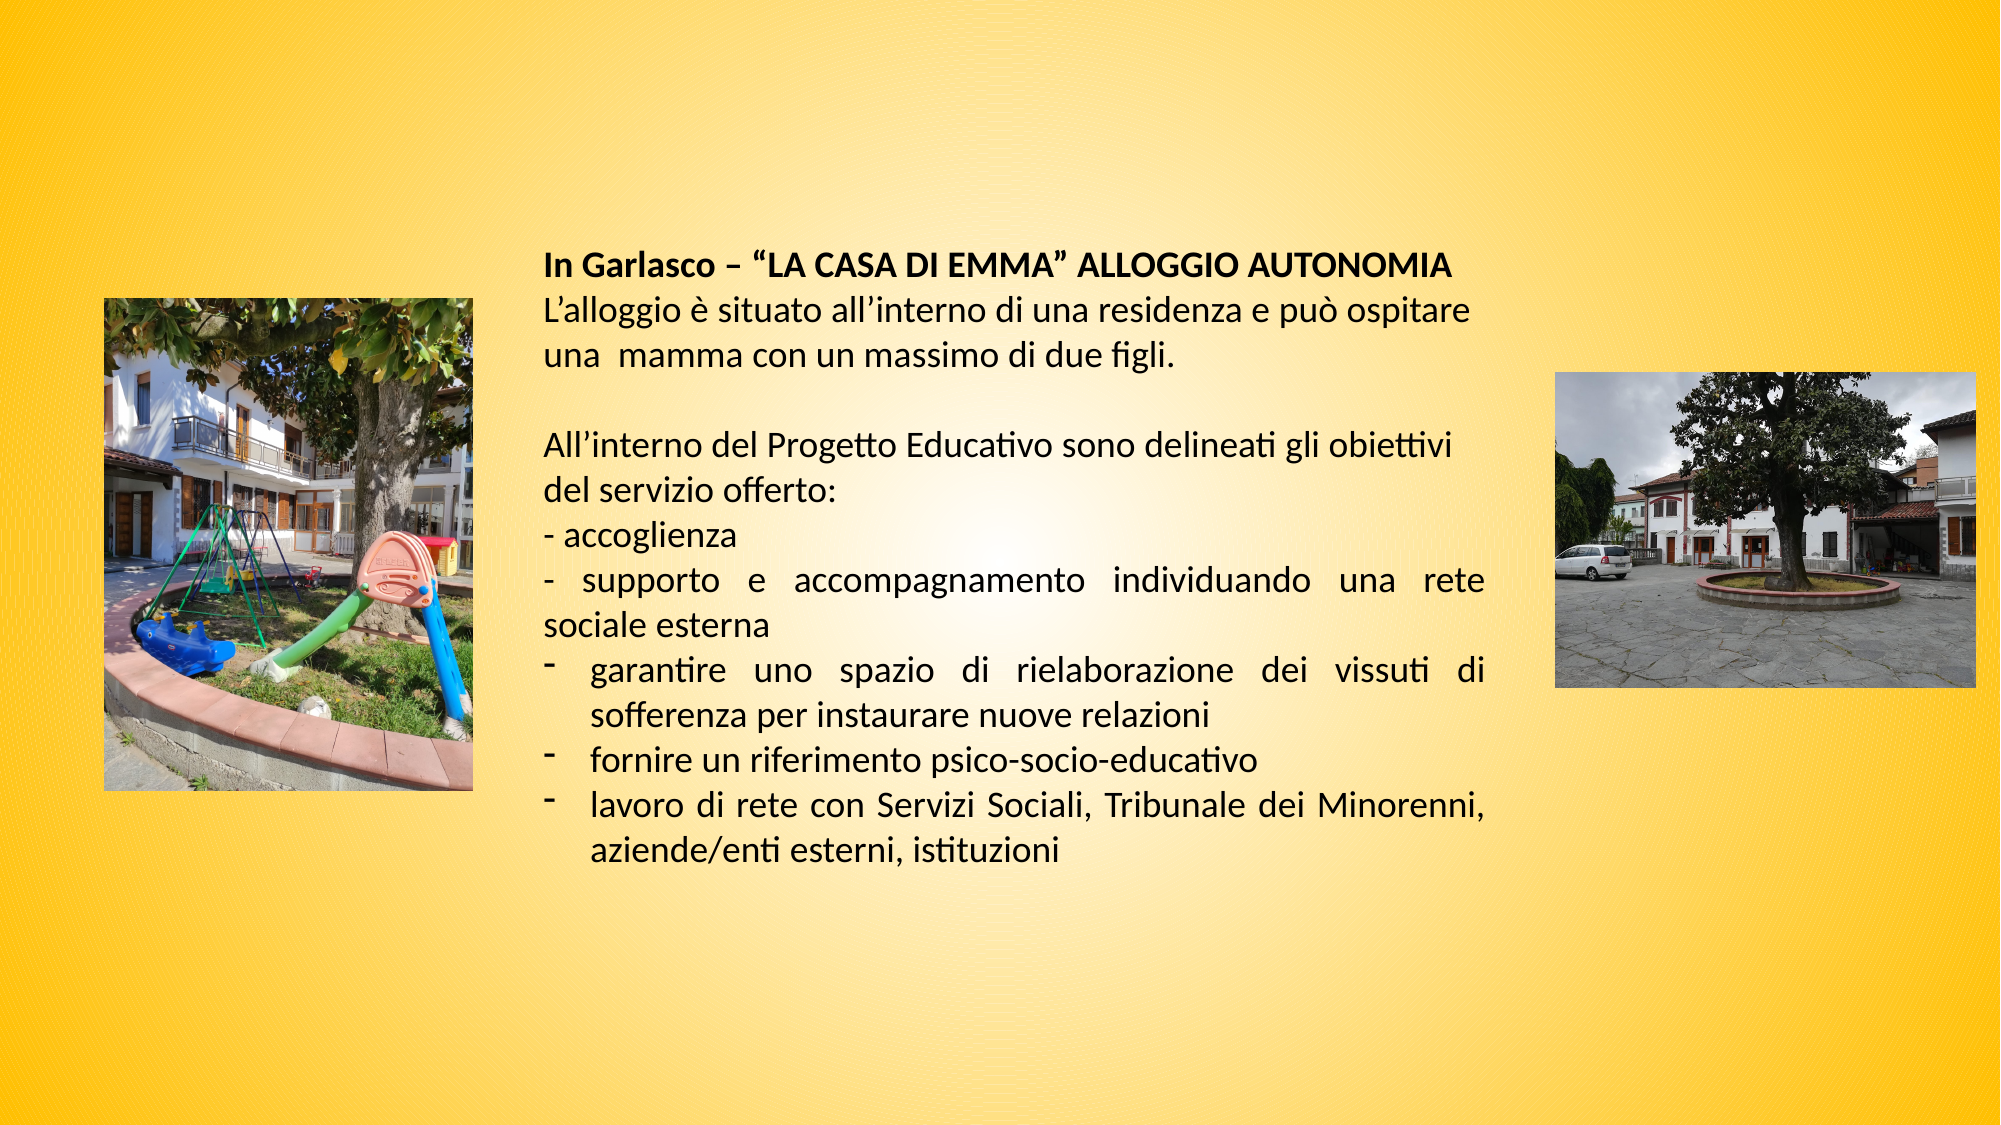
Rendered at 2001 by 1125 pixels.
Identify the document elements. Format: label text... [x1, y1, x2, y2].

picture [1555, 372, 1976, 688]
picture [104, 298, 473, 791]
text_box In Garlasco – “LA CASA DI EMMA” ALLOGGIO AUTONOMIA L’alloggio è situato all’interno di una residenza e può ospitare una mamma con un massimo di due figli. All’interno del Progetto Educativo sono delineati gli obiettivi del servizio offerto: - accoglienza - supporto e accompagnamento individuando una rete sociale esterna garantire uno spazio di rielaborazione dei vissuti di sofferenza per instaurare nuove relazioni fornire un riferimento psico-socio-educativo lavoro di rete con Servizi Sociali, Tribunale dei Minorenni, aziende/enti esterni, istituzioni [528, 233, 1501, 923]
